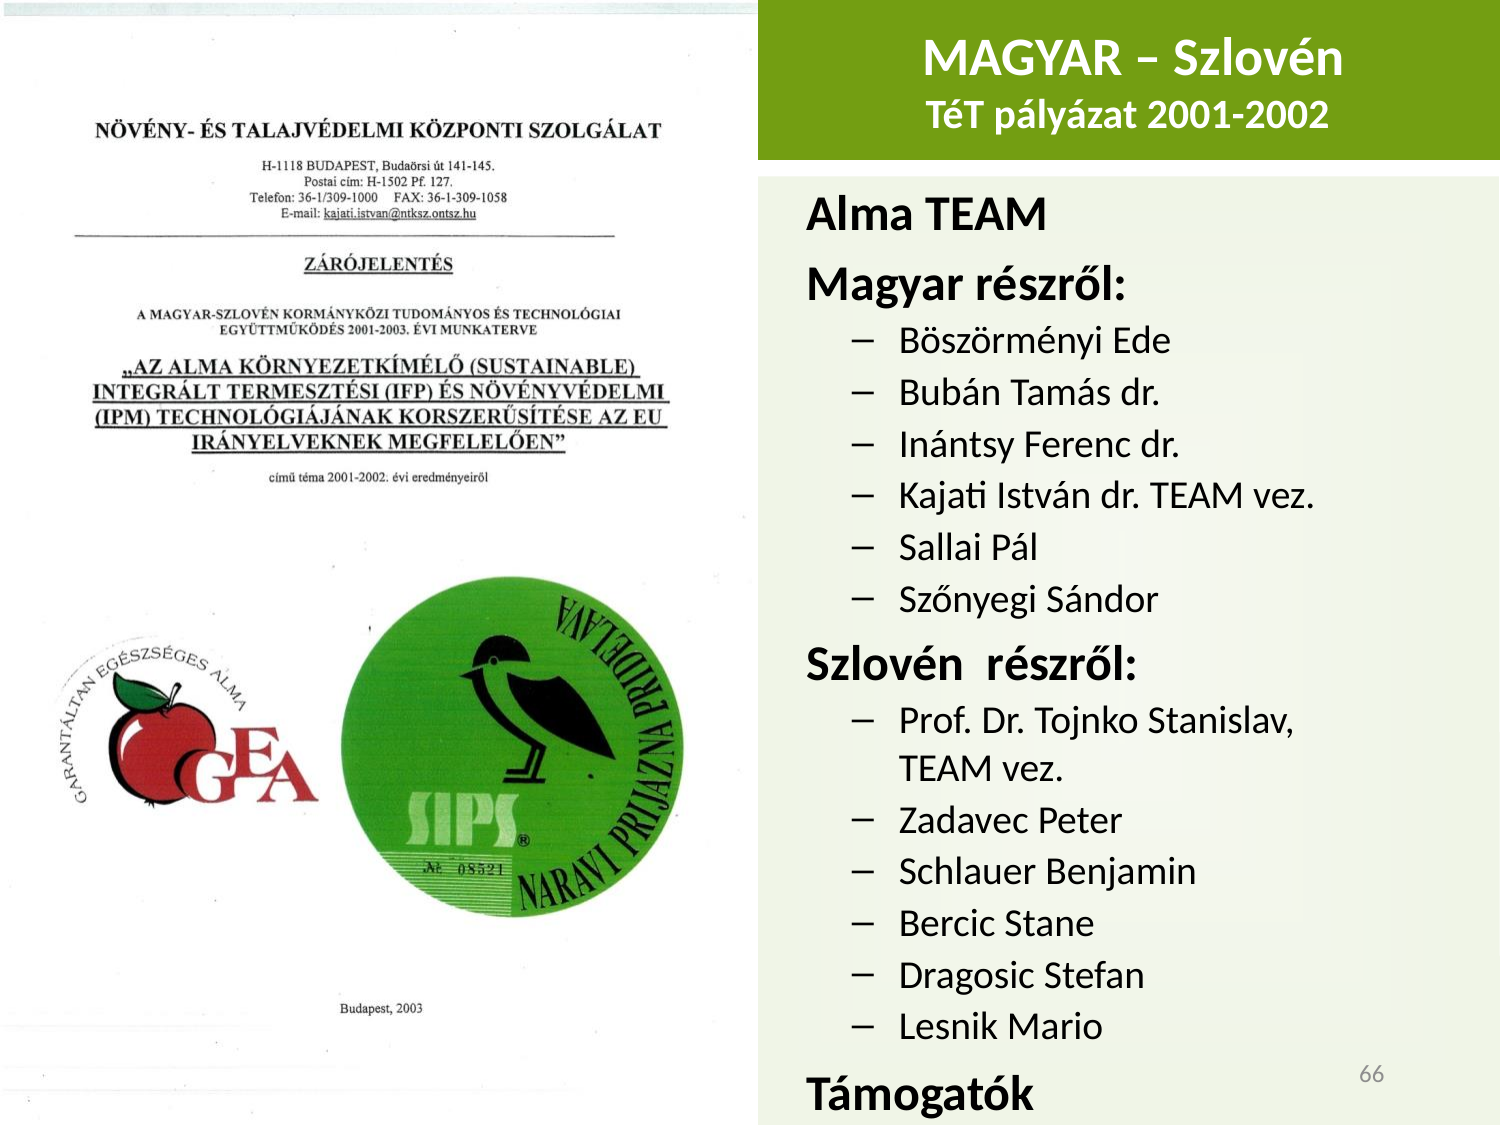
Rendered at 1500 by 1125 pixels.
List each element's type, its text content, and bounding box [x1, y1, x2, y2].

list Alma TEAM Magyar részről: Böszörményi Ede Bubán Tamás dr. Inántsy Ferenc dr. Kajati István dr. TEAM vez. Sallai Pál Szőnyegi Sándor Szlovén részről: Prof. Dr. Tojnko Stanislav, TEAM vez. Zadavec Peter Schlauer Benjamin Bercic Stane Dragosic Stefan Lesnik Mario Támogatók [762, 172, 1483, 1102]
picture [0, 0, 758, 1125]
title MAGYAR – Szlovén TéT pályázat 2001-2002 [759, 0, 1500, 160]
